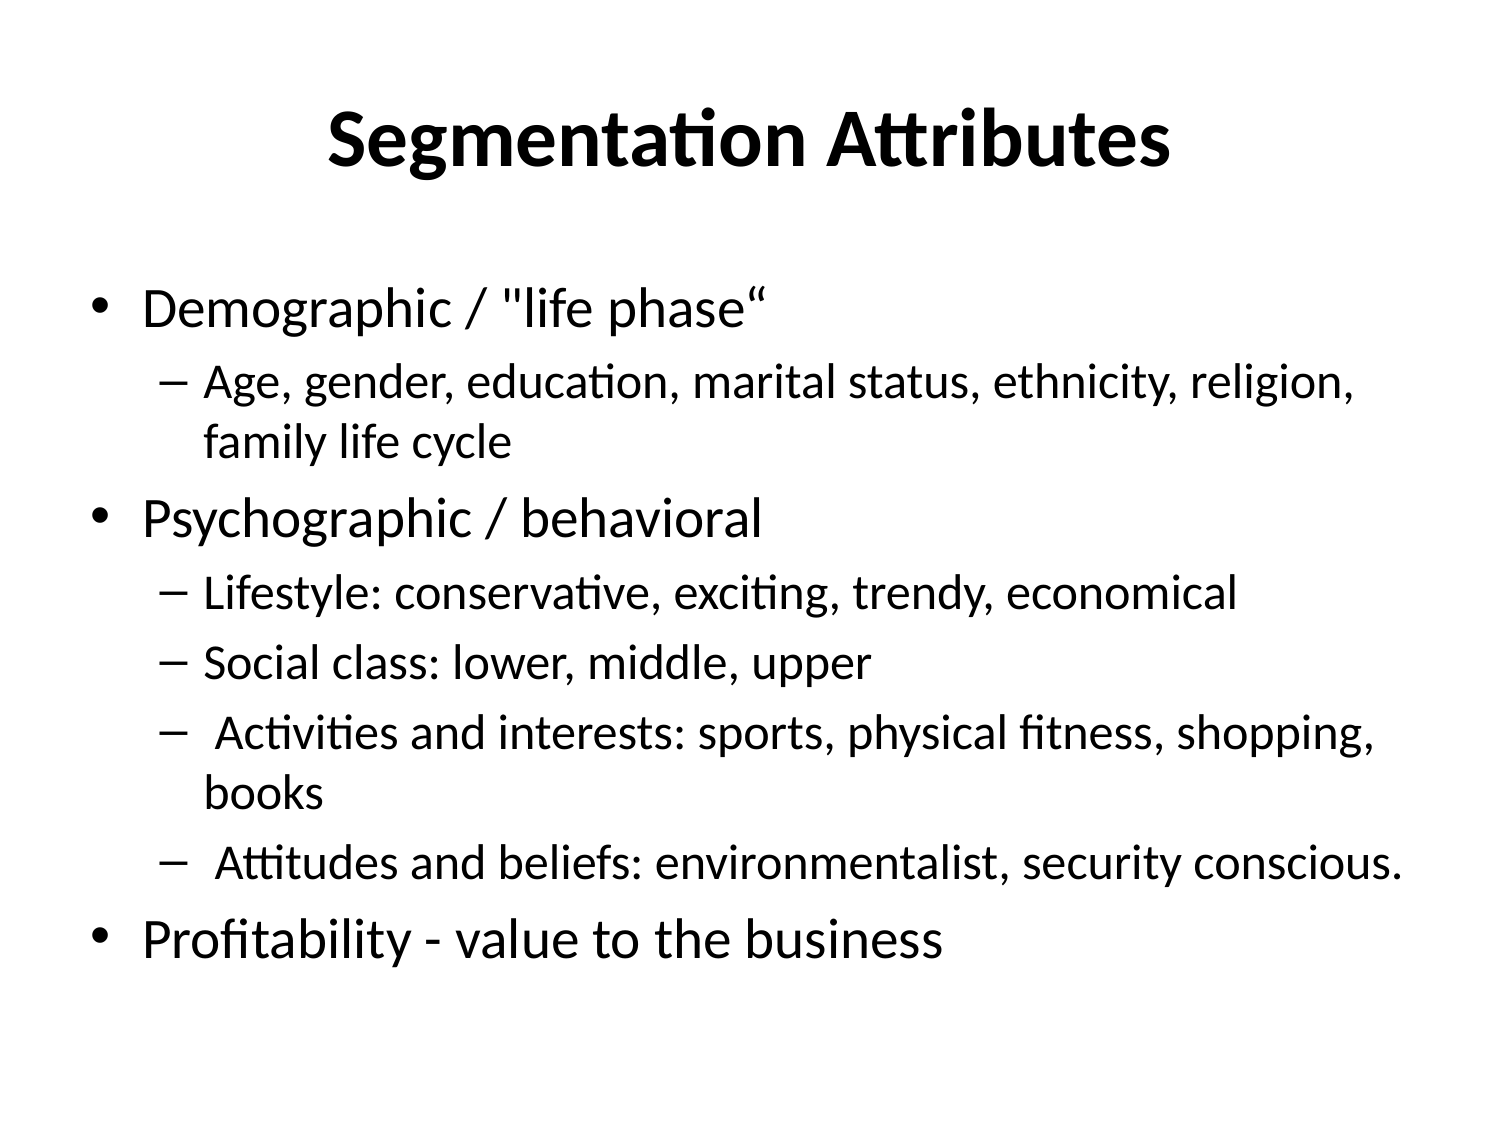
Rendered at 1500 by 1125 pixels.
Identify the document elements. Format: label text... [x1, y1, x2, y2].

list Demographic / "life phase“ Age, gender, education, marital status, ethnicity, religion, family life cycle Psychographic / behavioral Lifestyle: conservative, exciting, trendy, economical Social class: lower, middle, upper Activities and interests: sports, physical fitness, shopping, books Attitudes and beliefs: environmentalist, security conscious. Profitability - value to the business [75, 262, 1425, 1005]
title Segmentation Attributes [75, 45, 1425, 233]
